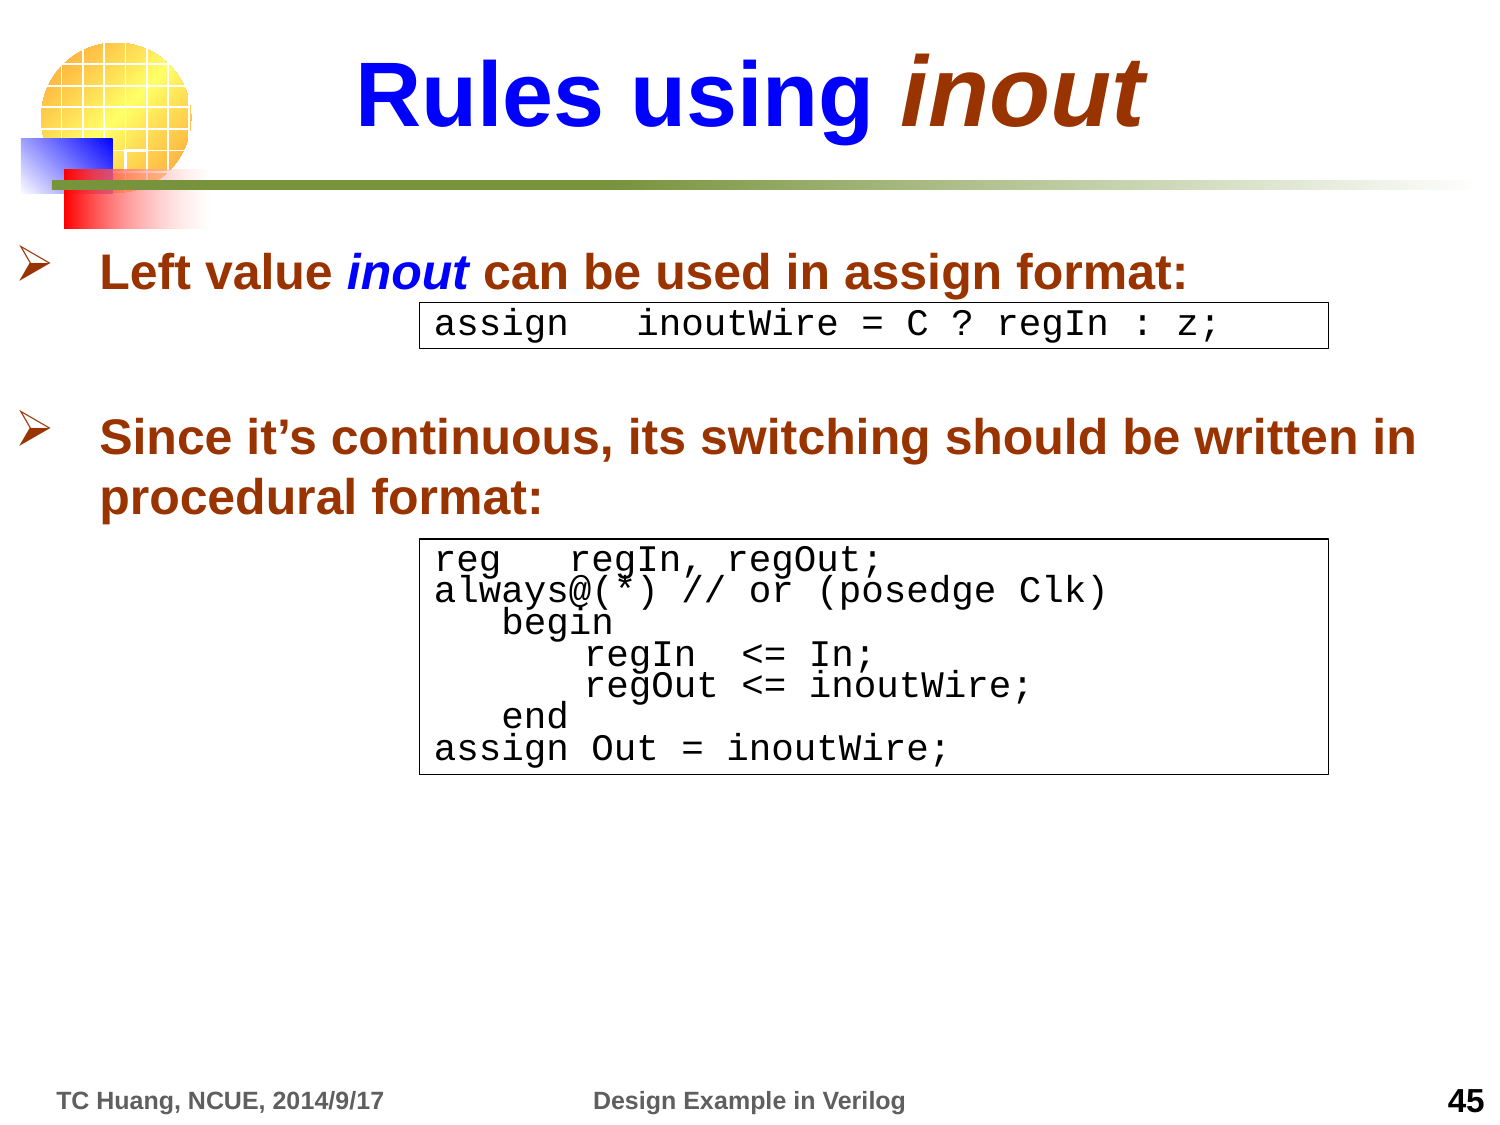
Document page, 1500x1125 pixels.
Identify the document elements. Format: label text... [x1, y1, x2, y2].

title Rules using inout [0, 0, 1500, 173]
text_box Since it’s continuous, its switching should be written in procedural format: [0, 397, 1500, 563]
list Left value inout can be used in assign format: [0, 231, 1500, 315]
text_box reg regIn, regOut; always@(*) // or (posedge Clk) begin regIn <= In; regOut <= inoutWire; end assign Out = inoutWire; [419, 538, 1329, 775]
text_box assign inoutWire = C ? regIn : z; [419, 302, 1329, 349]
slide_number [41, 1069, 425, 1125]
slide_number 45 [1074, 1069, 1500, 1125]
footer Design Example in Verilog [512, 1069, 988, 1125]
